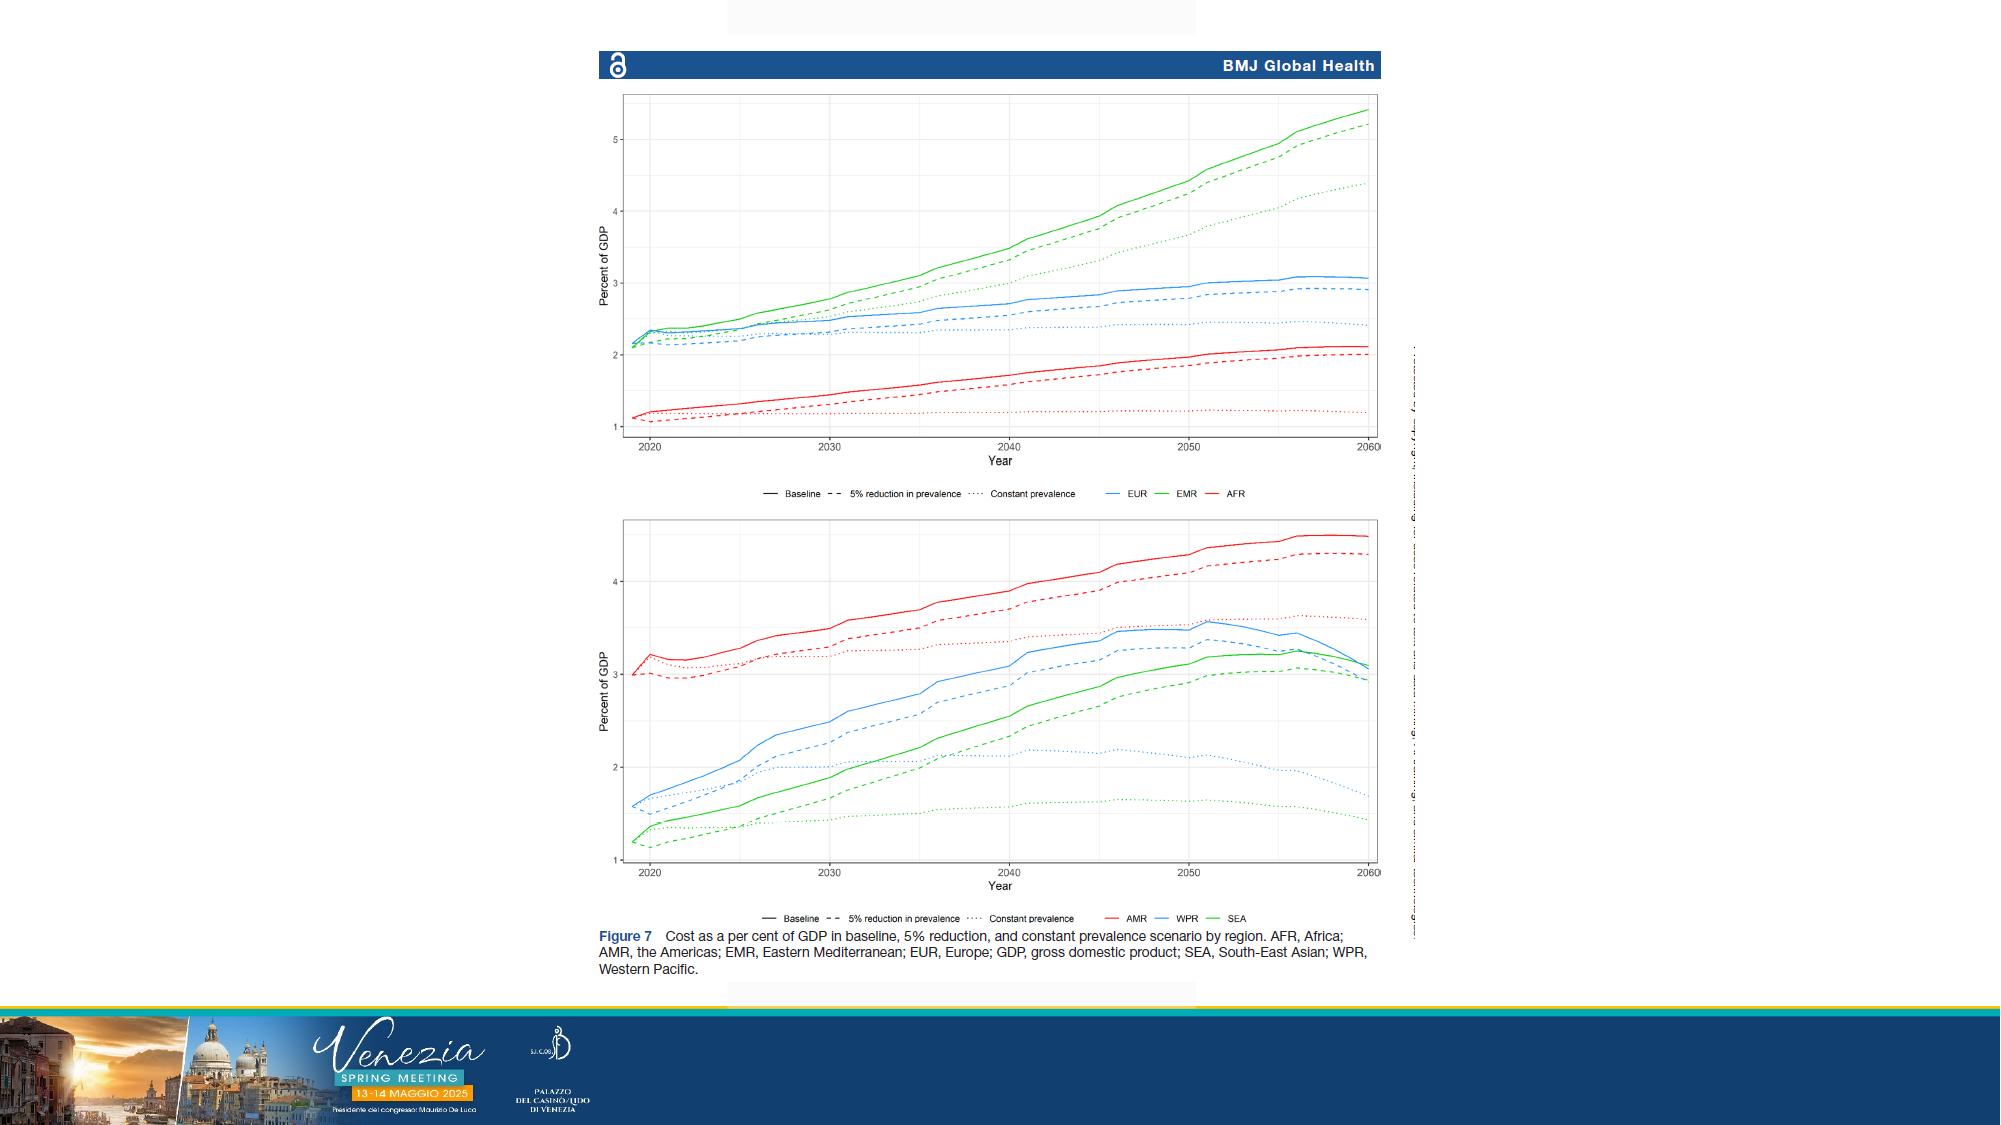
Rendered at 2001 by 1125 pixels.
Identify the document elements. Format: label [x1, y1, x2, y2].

picture [584, 35, 1416, 982]
picture [0, 1017, 609, 1125]
